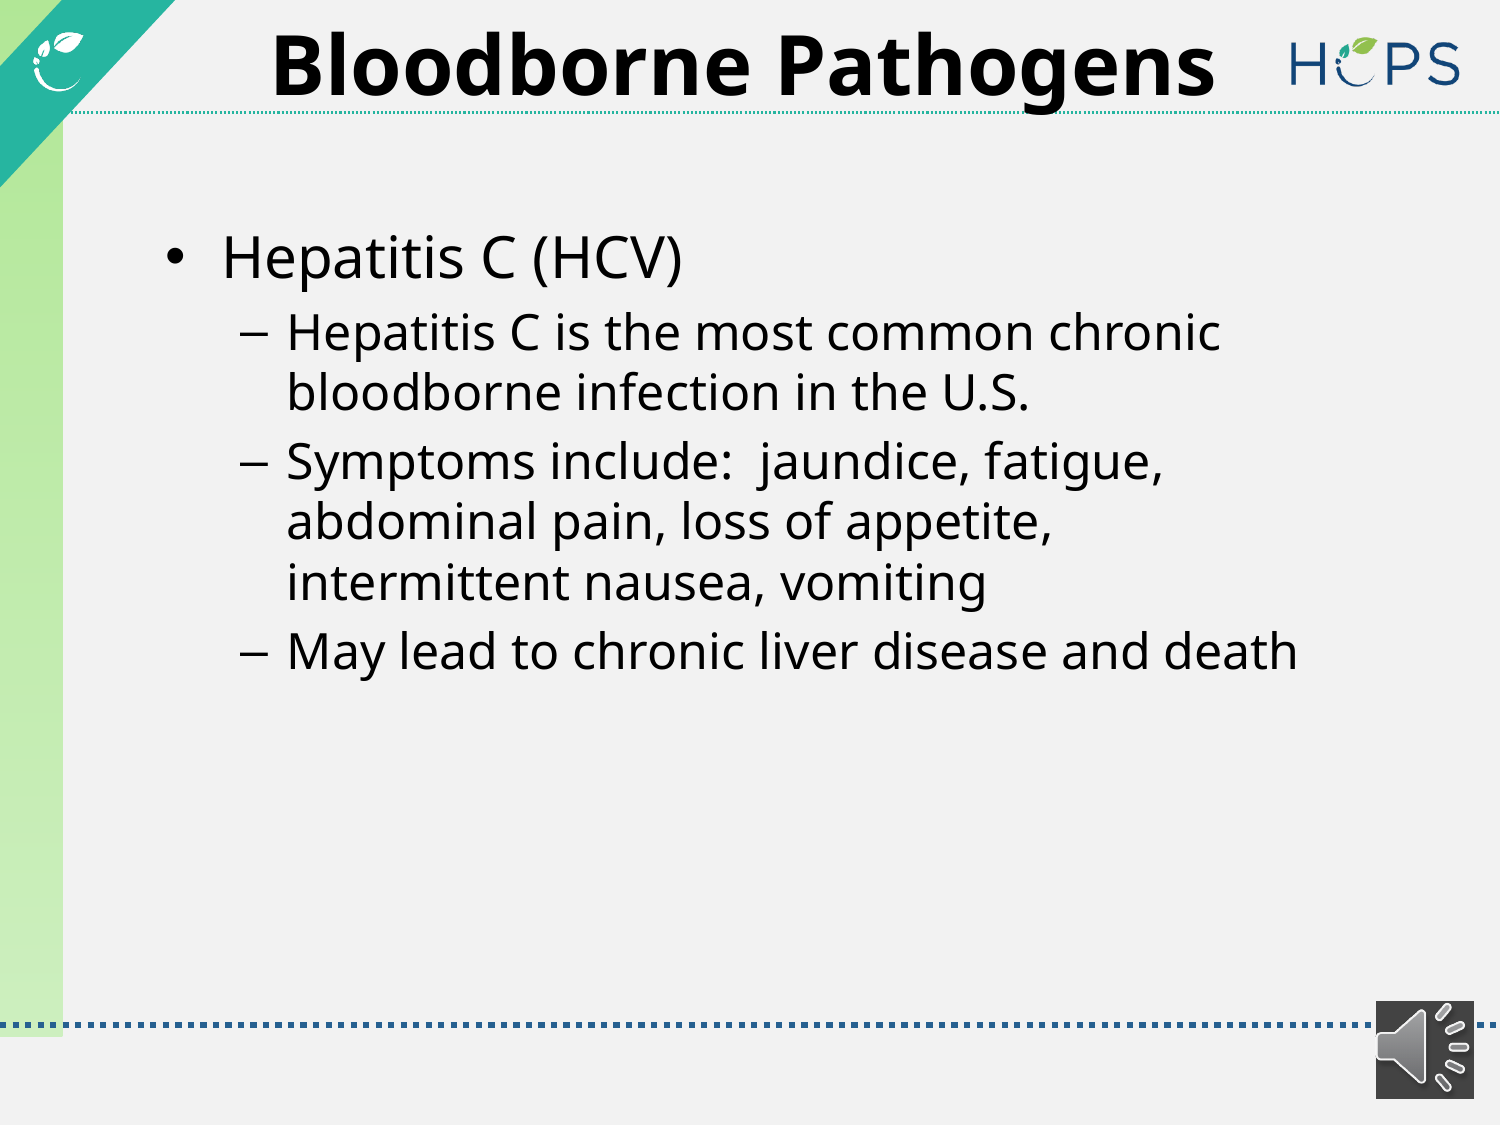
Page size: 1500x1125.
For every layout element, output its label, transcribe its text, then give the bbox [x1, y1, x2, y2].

list Hepatitis C (HCV) Hepatitis C is the most common chronic bloodborne infection in the U.S. Symptoms include: jaundice, fatigue, abdominal pain, loss of appetite, intermittent nausea, vomiting May lead to chronic liver disease and death [150, 212, 1338, 868]
picture [1419, 10, 1470, 113]
picture [31, 30, 68, 93]
title Bloodborne Pathogens [68, 0, 1419, 125]
picture [1374, 999, 1476, 1101]
text_box [467, 999, 498, 1076]
